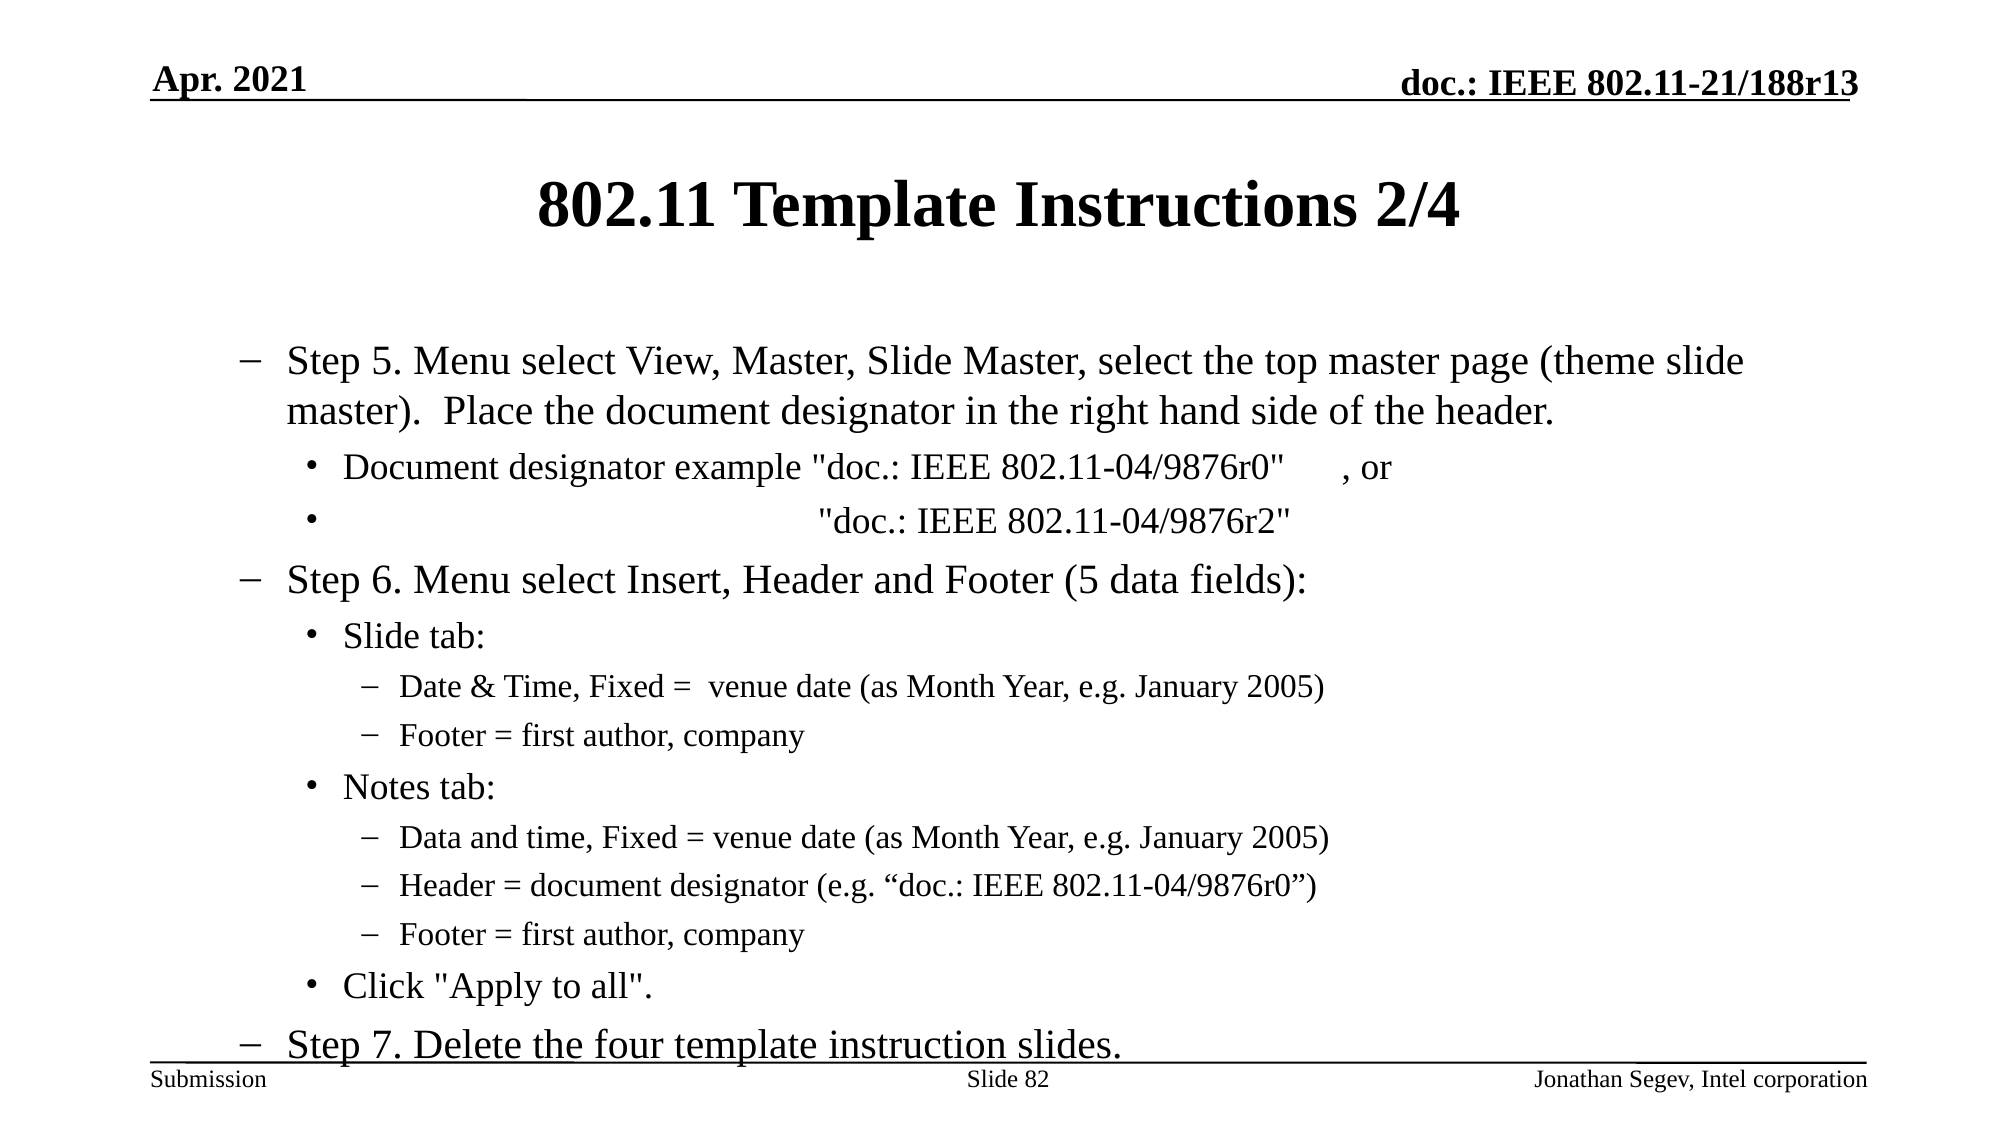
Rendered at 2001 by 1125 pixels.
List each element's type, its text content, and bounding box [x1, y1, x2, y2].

slide_number Slide 82 [950, 1061, 1067, 1123]
footer Jonathan Segev, Intel corporation [1171, 1061, 1869, 1093]
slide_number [152, 54, 563, 100]
list Step 5. Menu select View, Master, Slide Master, select the top master page (theme slide master). Place the document designator in the right hand side of the header. Document designator example "doc.: IEEE 802.11-04/9876r0" , or "doc.: IEEE 802.11-04/9876r2" Step 6. Menu select Insert, Header and Footer (5 data fields): Slide tab: Date & Time, Fixed = venue date (as Month Year, e.g. January 2005) Footer = first author, company Notes tab: Data and time, Fixed = venue date (as Month Year, e.g. January 2005) Header = document designator (e.g. “doc.: IEEE 802.11-04/9876r0”) Footer = first author, company Click "Apply to all". Step 7. Delete the four template instruction slides. [149, 324, 1850, 1000]
title 802.11 Template Instructions 2/4 [149, 112, 1850, 288]
